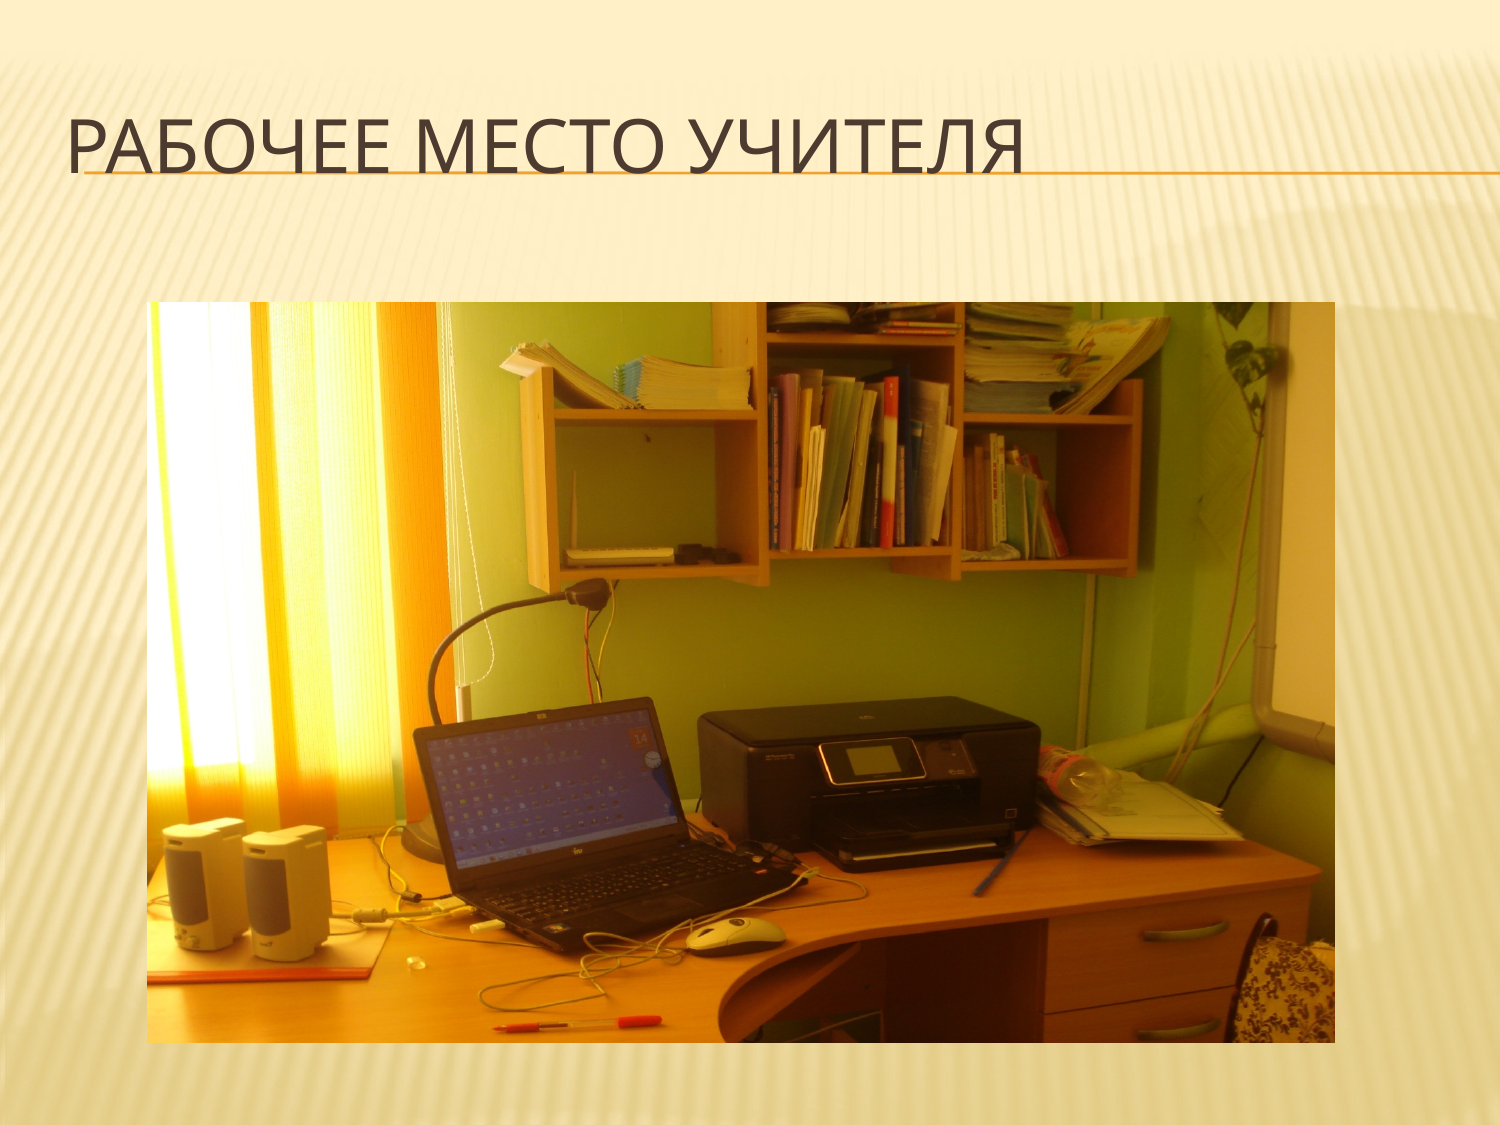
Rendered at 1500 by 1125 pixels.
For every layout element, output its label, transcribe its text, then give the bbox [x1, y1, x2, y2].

title Рабочее место учителя [49, 75, 1475, 213]
picture [147, 302, 1335, 1043]
